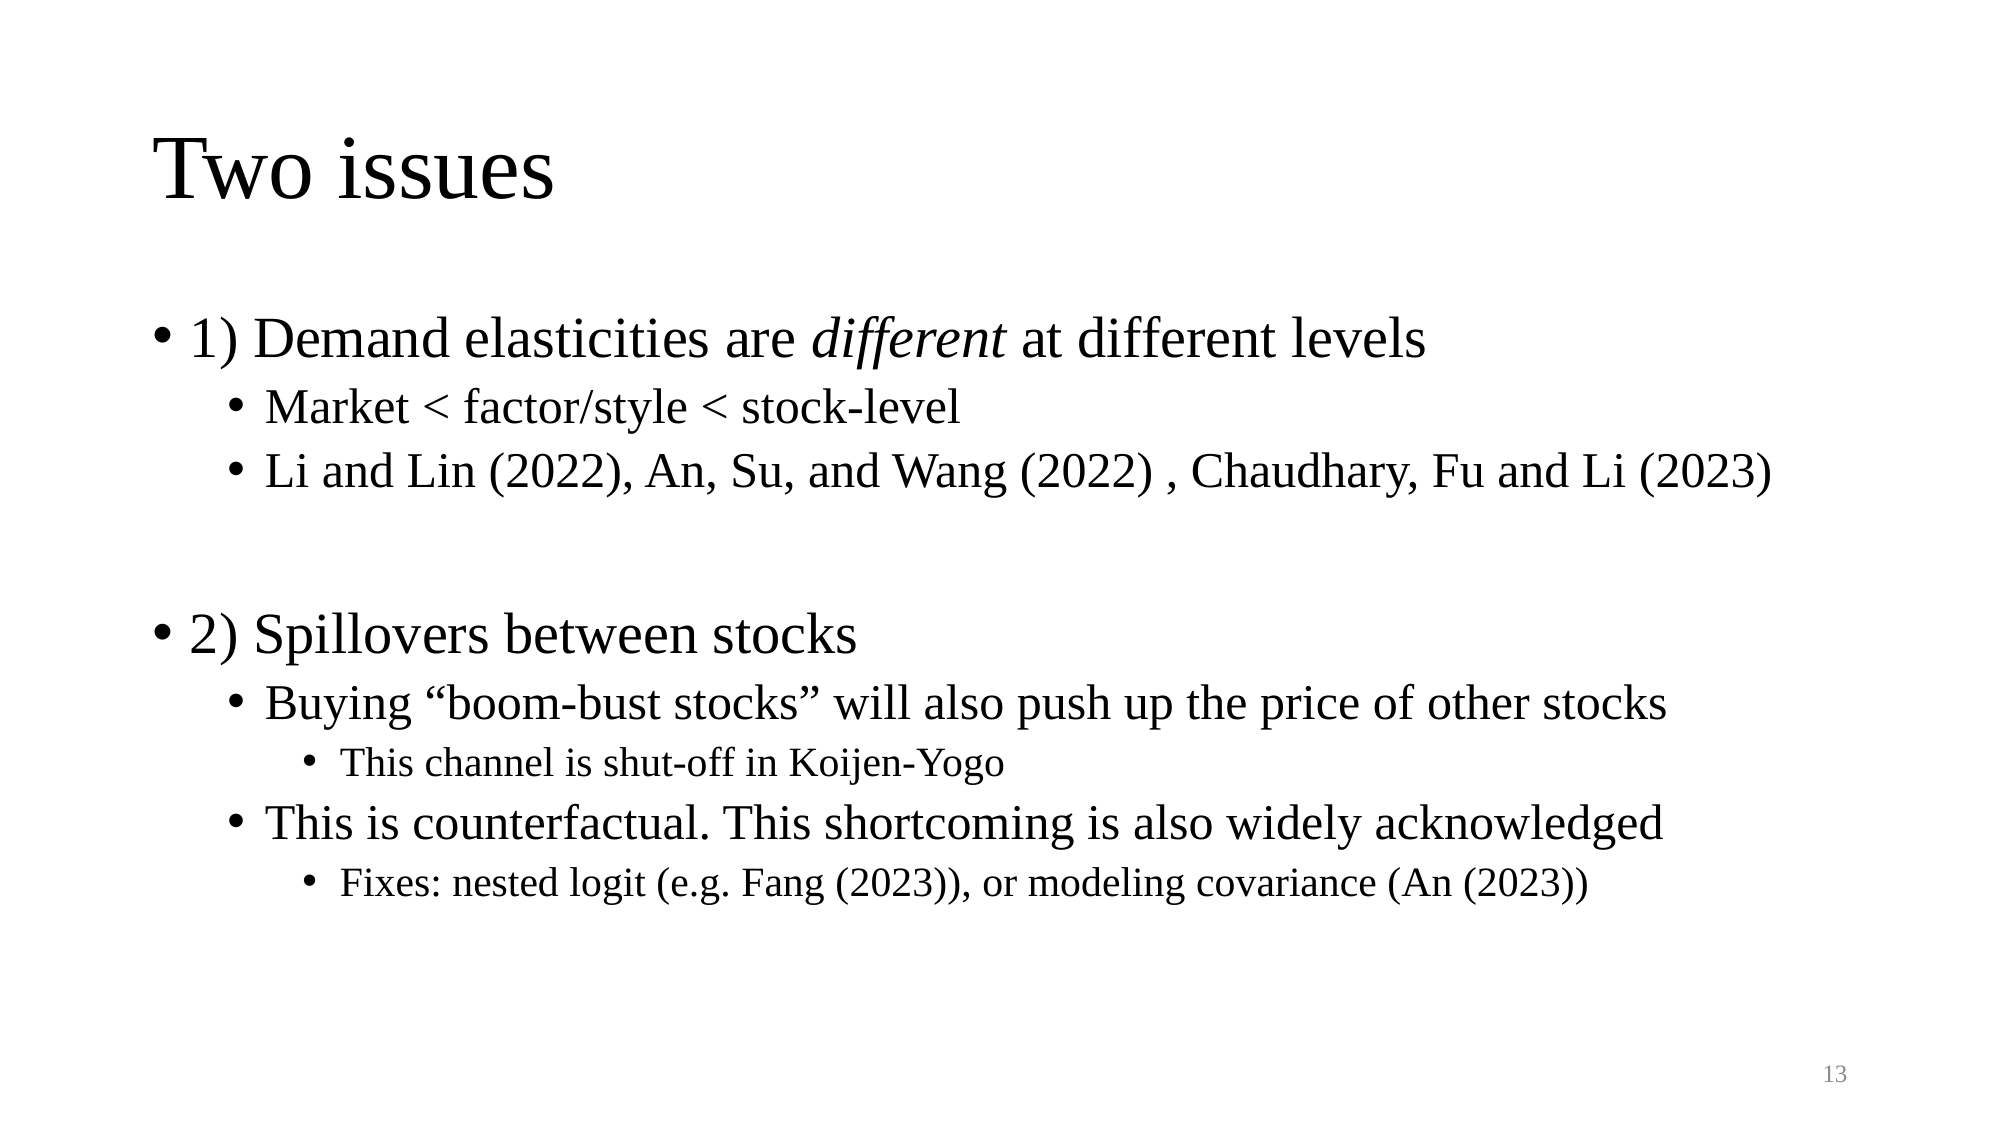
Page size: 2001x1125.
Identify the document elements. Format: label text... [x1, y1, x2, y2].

list 1) Demand elasticities are different at different levels Market < factor/style < stock-level Li and Lin (2022), An, Su, and Wang (2022) , Chaudhary, Fu and Li (2023) 2) Spillovers between stocks Buying “boom-bust stocks” will also push up the price of other stocks This channel is shut-off in Koijen-Yogo This is counterfactual. This shortcoming is also widely acknowledged Fixes: nested logit (e.g. Fang (2023)), or modeling covariance (An (2023)) [137, 299, 1863, 1014]
slide_number 13 [1412, 1042, 1863, 1103]
title Two issues [137, 59, 1863, 278]
